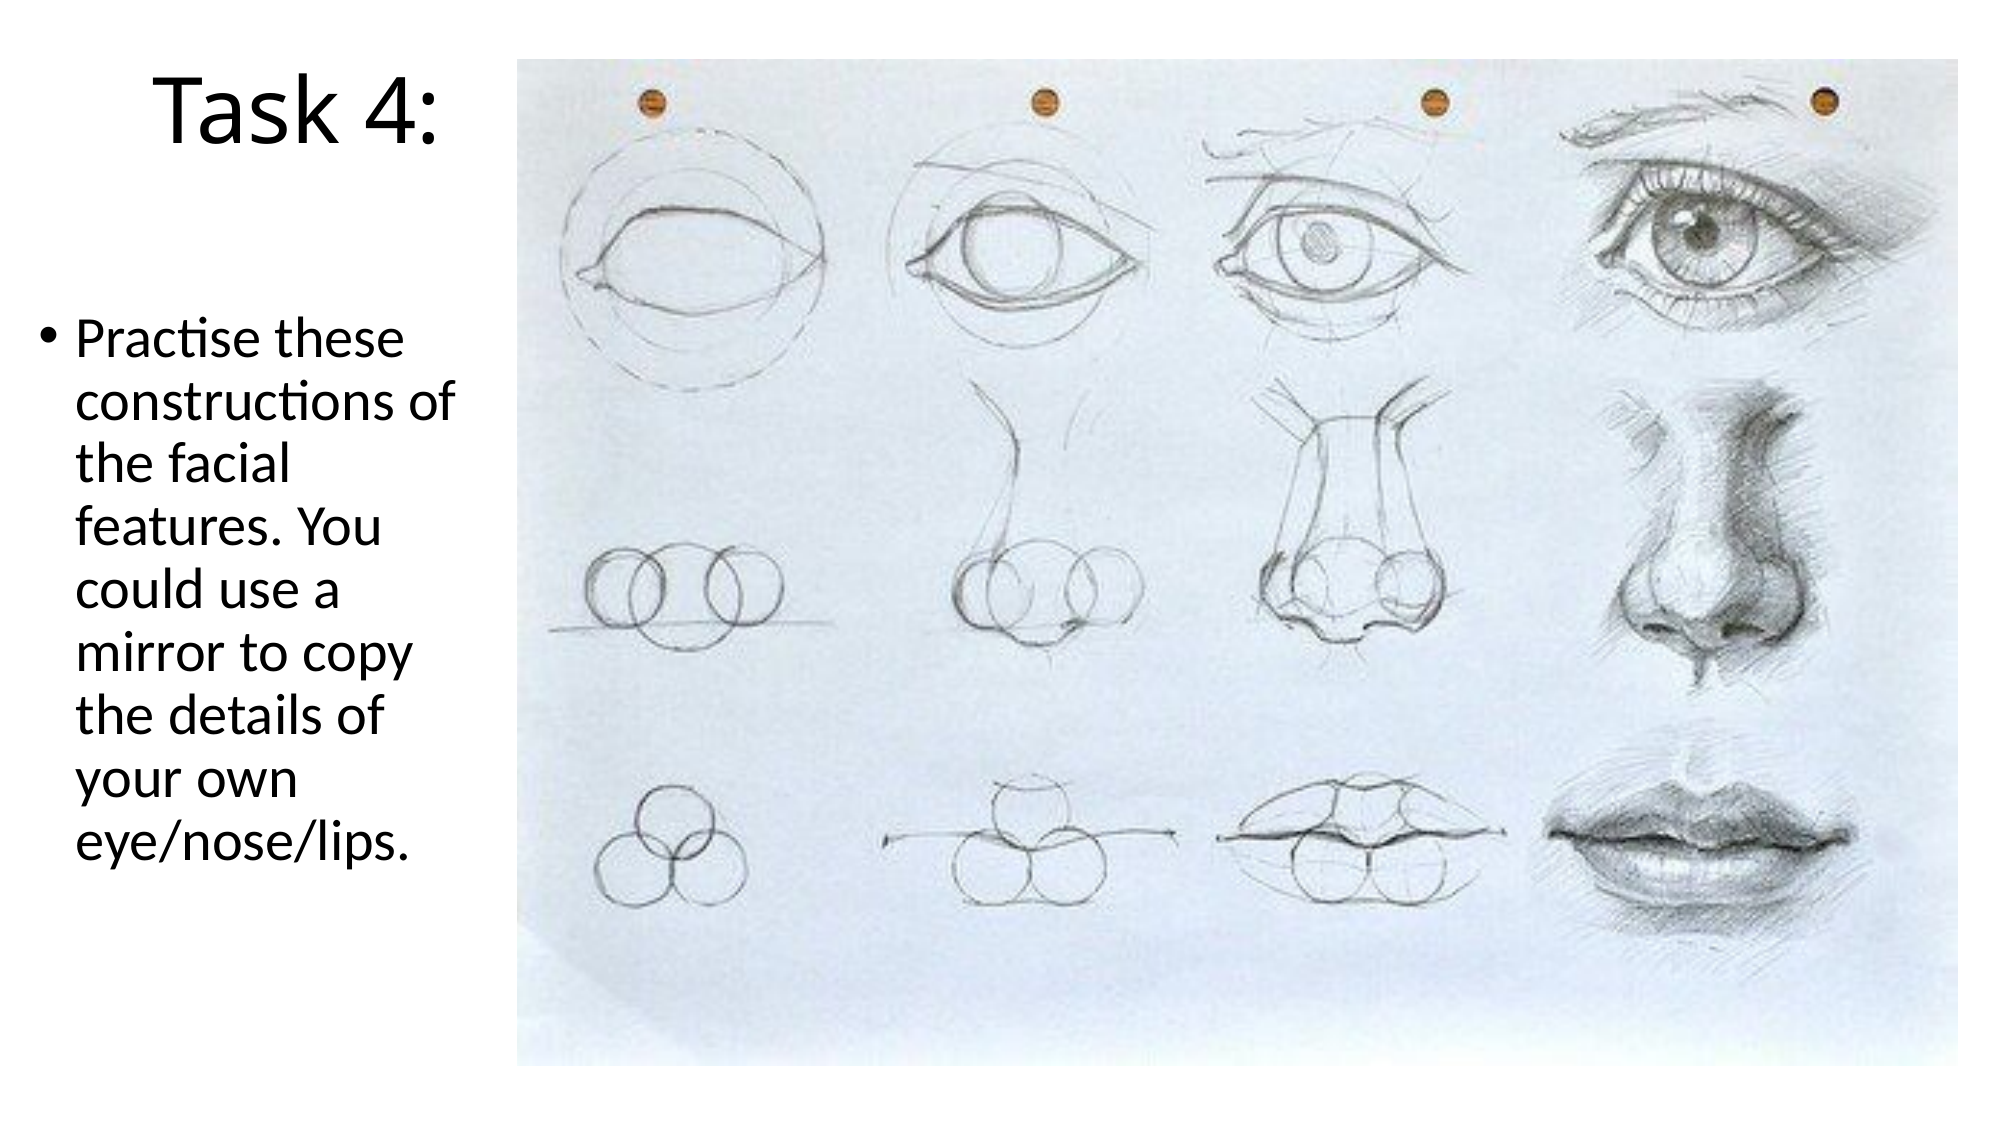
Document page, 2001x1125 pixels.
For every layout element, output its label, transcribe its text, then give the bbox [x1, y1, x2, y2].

picture [517, 59, 1958, 1066]
title Task 4: [137, 59, 517, 278]
list Practise these constructions of the facial features. You could use a mirror to copy the details of your own eye/nose/lips. [23, 299, 517, 1014]
